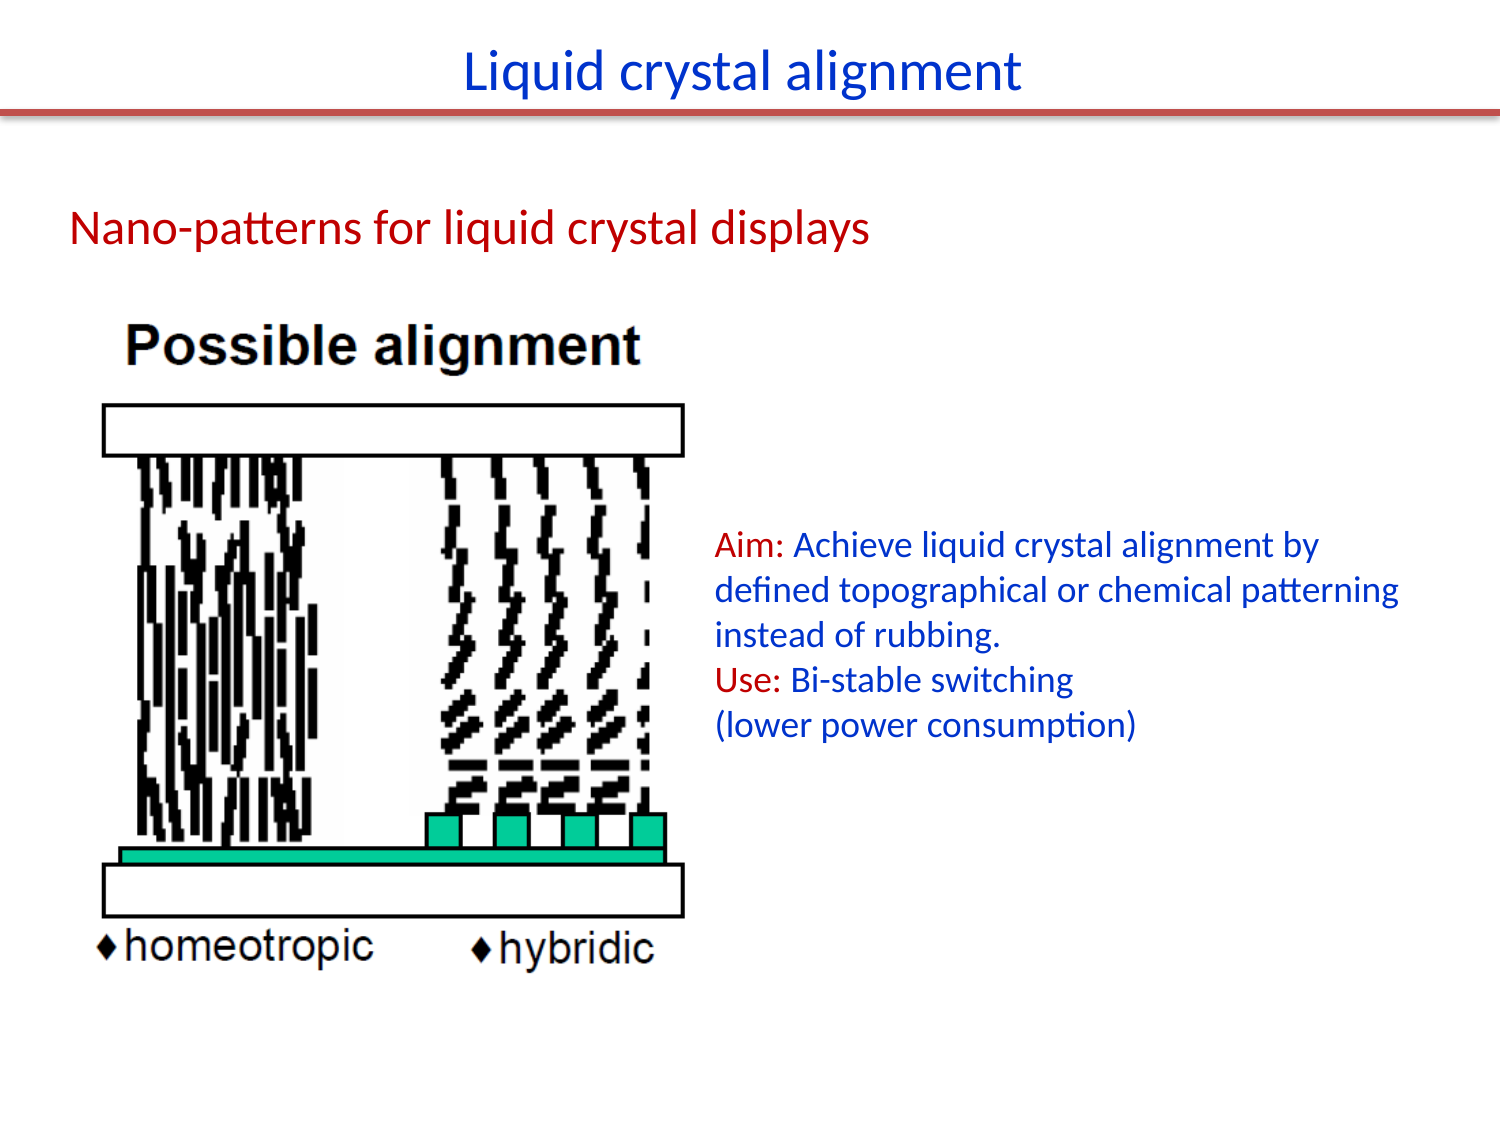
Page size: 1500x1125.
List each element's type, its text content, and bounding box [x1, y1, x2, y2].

picture [87, 312, 701, 980]
text_box Nano-patterns for liquid crystal displays [54, 187, 886, 263]
text_box Liquid crystal alignment [448, 24, 1039, 108]
text_box Aim: Achieve liquid crystal alignment by defined topographical or chemical patterning instead of rubbing. Use: Bi-stable switching (lower power consumption) [704, 512, 1450, 753]
